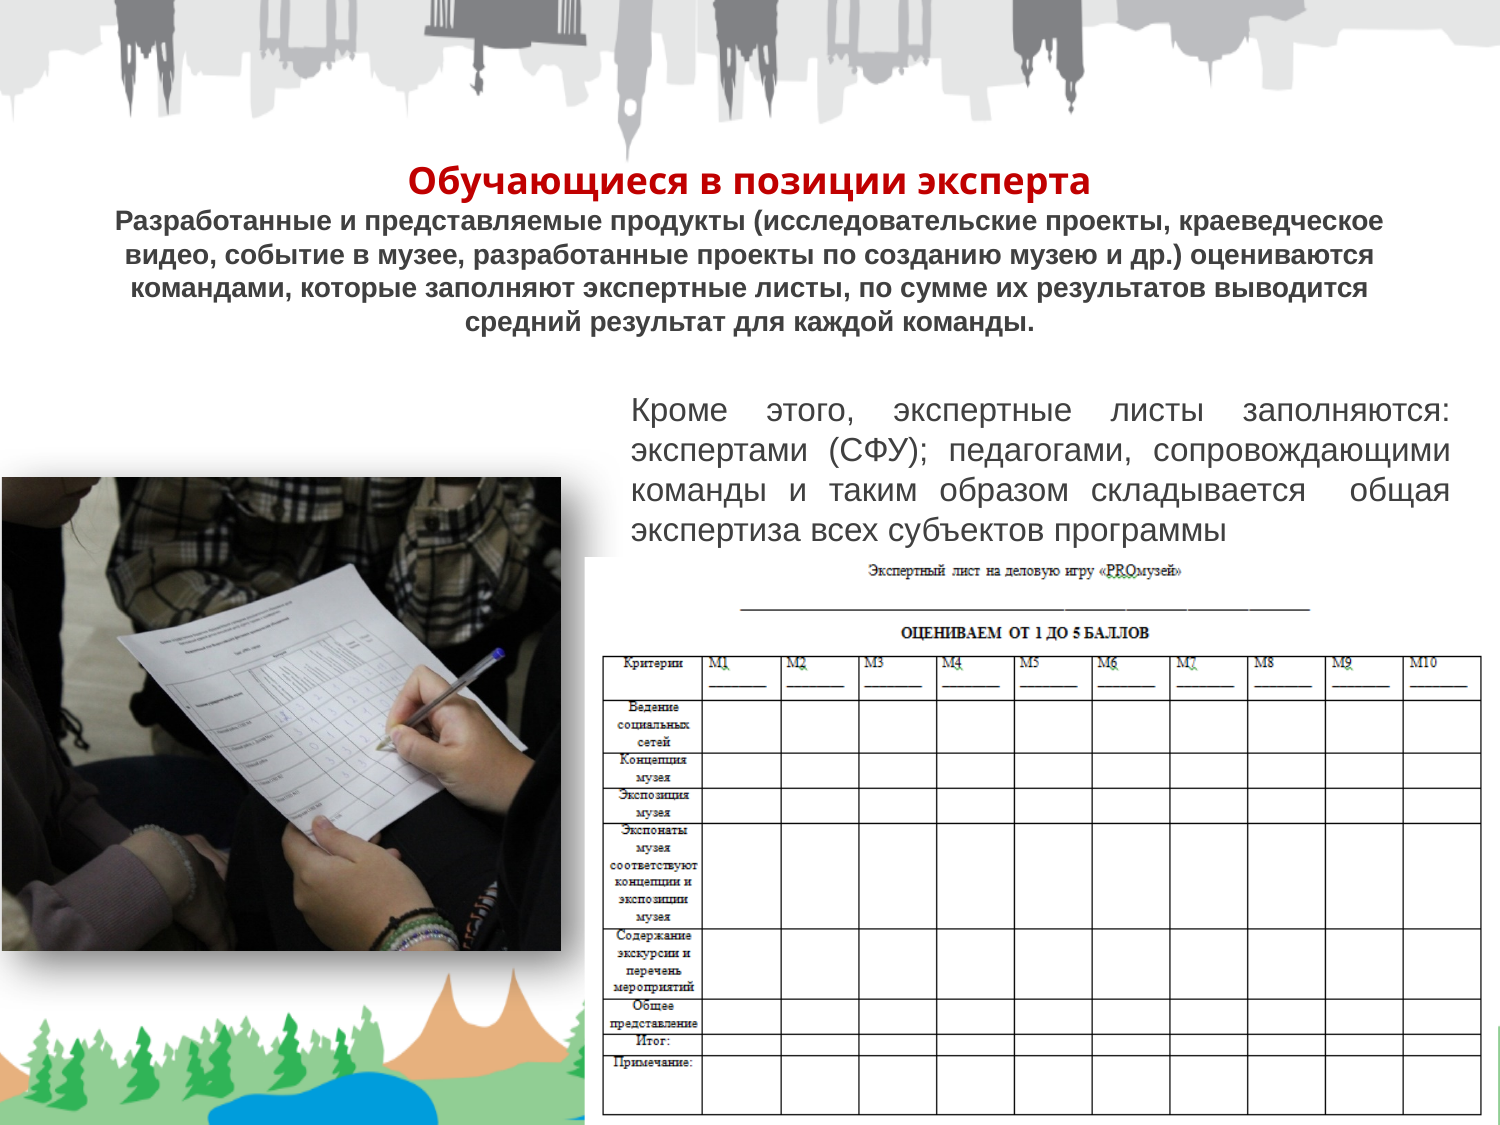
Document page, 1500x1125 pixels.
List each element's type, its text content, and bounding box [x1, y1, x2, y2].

text_box Кроме этого, экспертные листы заполняются: экспертами (СФУ); педагогами, сопровождающими команды и таким образом складывается общая экспертиза всех субъектов программы [616, 380, 1467, 556]
picture [0, 0, 1500, 1125]
title Обучающиеся в позиции эксперта Разработанные и представляемые продукты (исследовательские проекты, краеведческое видео, событие в музее, разработанные проекты по созданию музею и др.) оцениваются командами, которые заполняют экспертные листы, по сумме их результатов выводится средний результат для каждой команды. [75, 149, 1425, 383]
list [1, 477, 562, 951]
